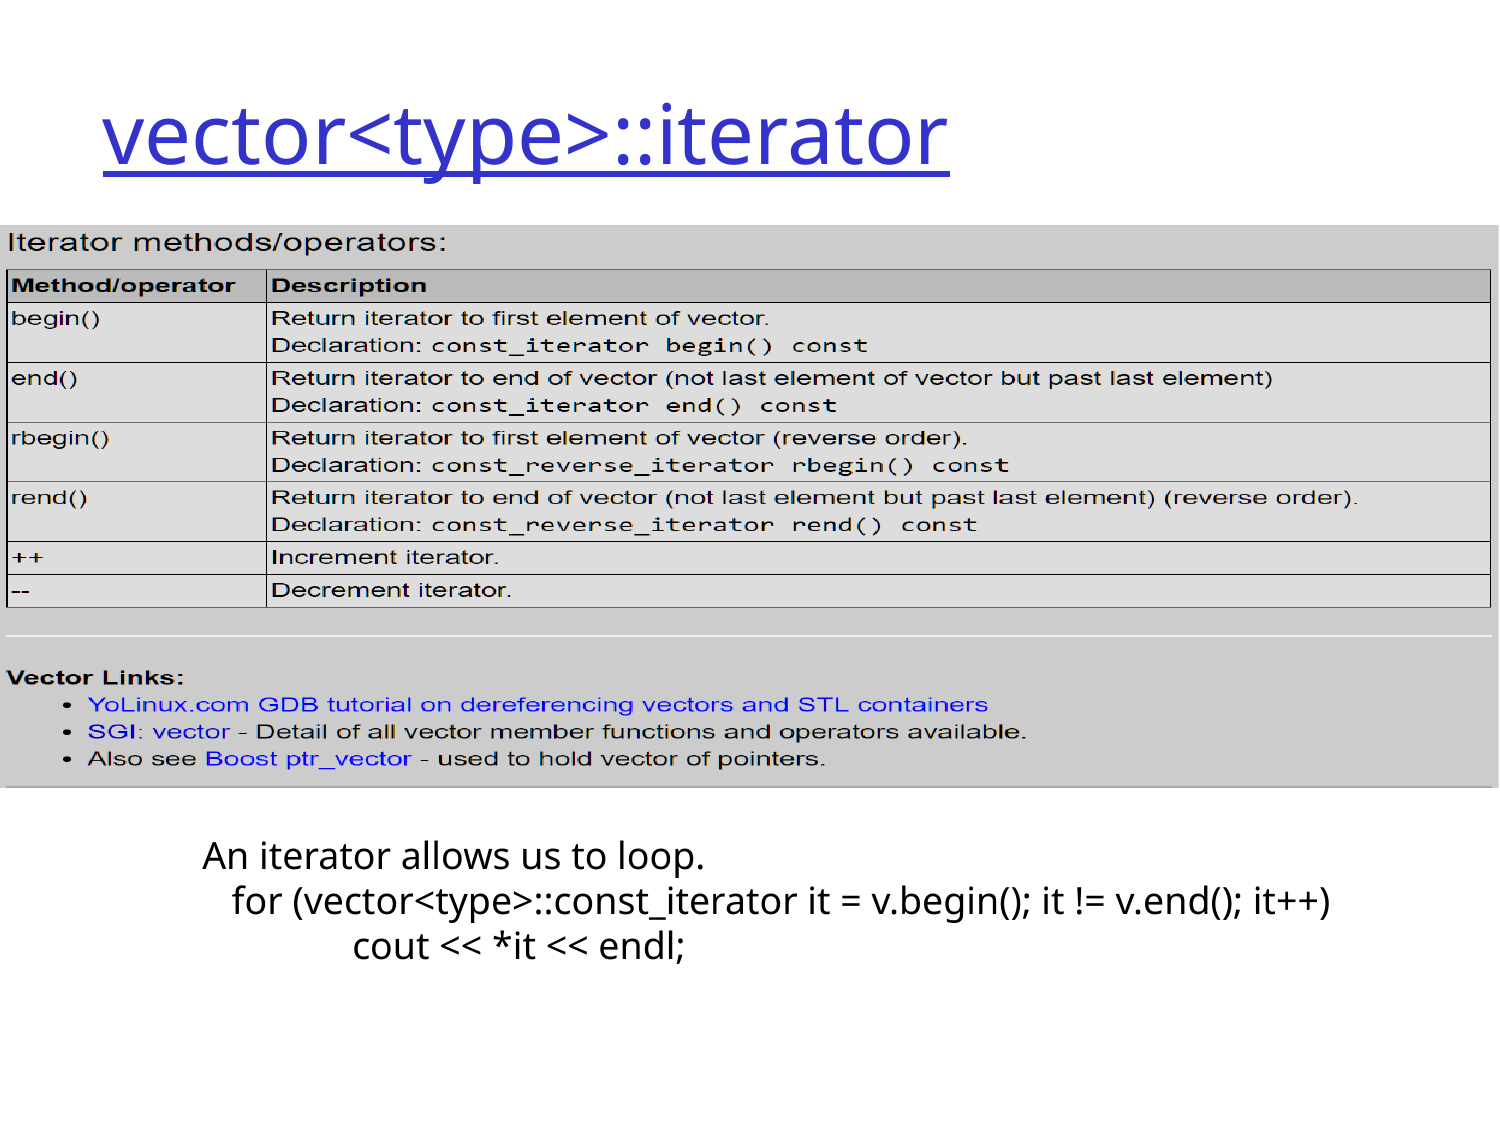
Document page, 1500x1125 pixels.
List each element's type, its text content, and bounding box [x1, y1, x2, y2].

text_box An iterator allows us to loop. for (vector<type>::const_iterator it = v.begin(); it != v.end(); it++) cout << *it << endl; [187, 824, 1347, 974]
title vector<type>::iterator [87, 37, 1363, 223]
picture [0, 224, 1499, 788]
